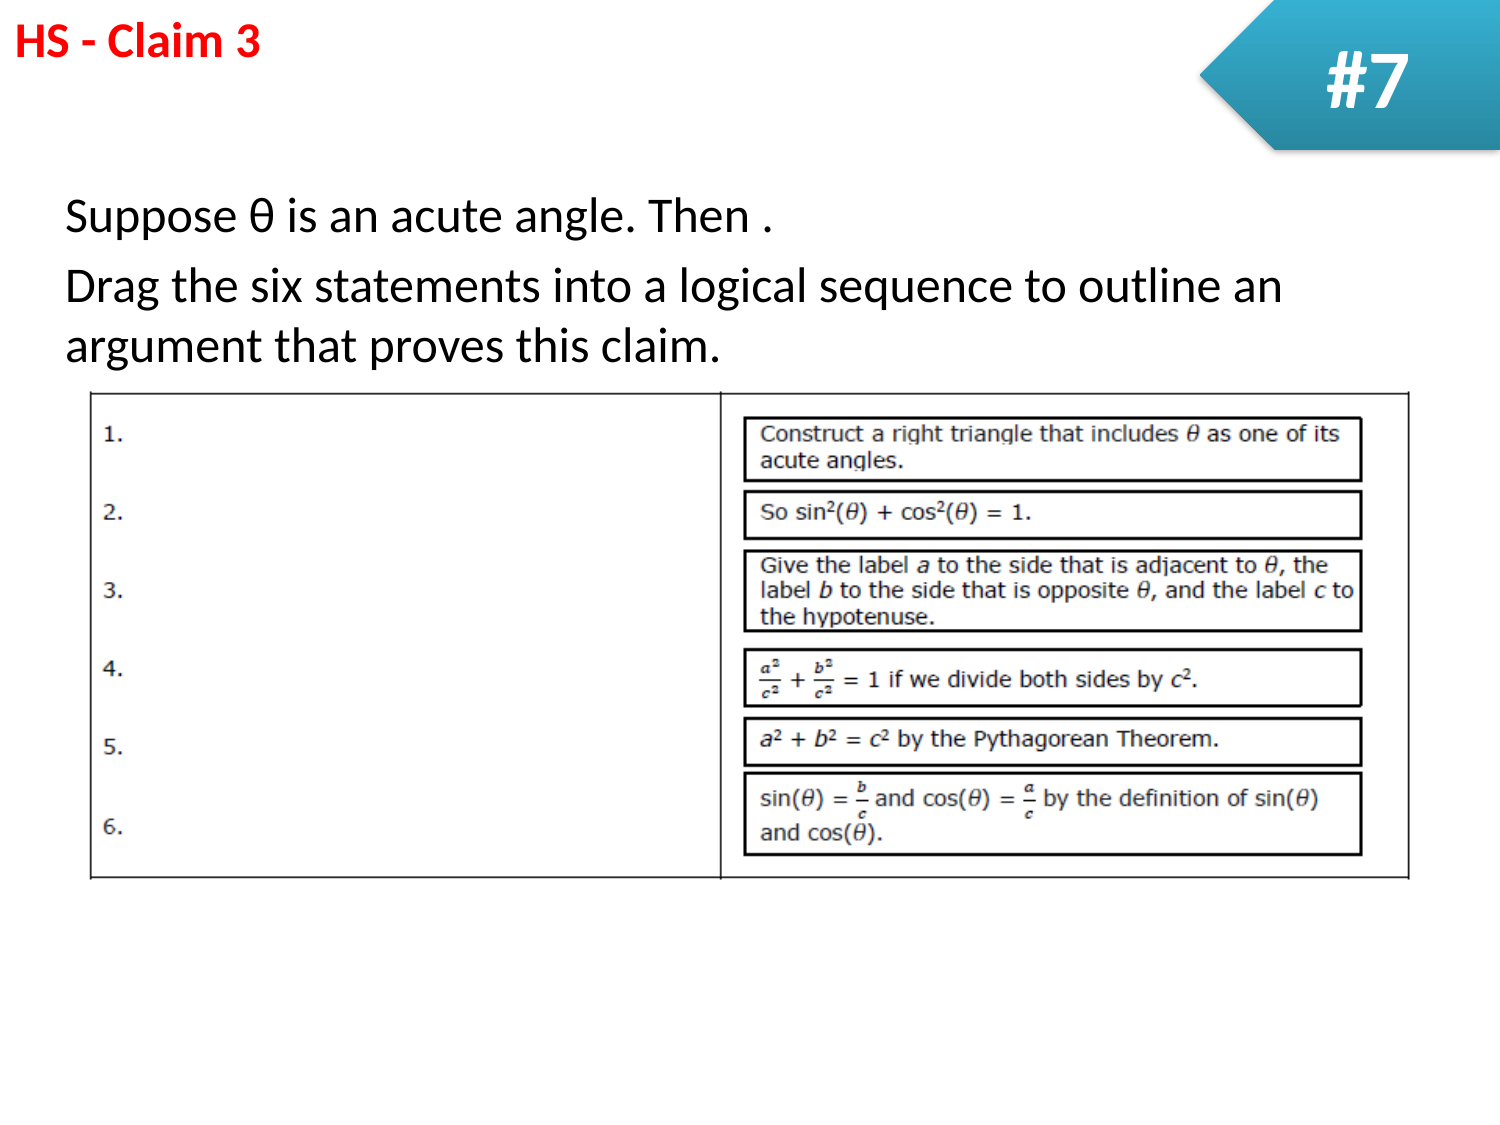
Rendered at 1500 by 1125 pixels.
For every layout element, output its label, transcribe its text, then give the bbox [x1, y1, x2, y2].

picture [84, 387, 1416, 884]
text_box #7 [1199, 0, 1500, 150]
